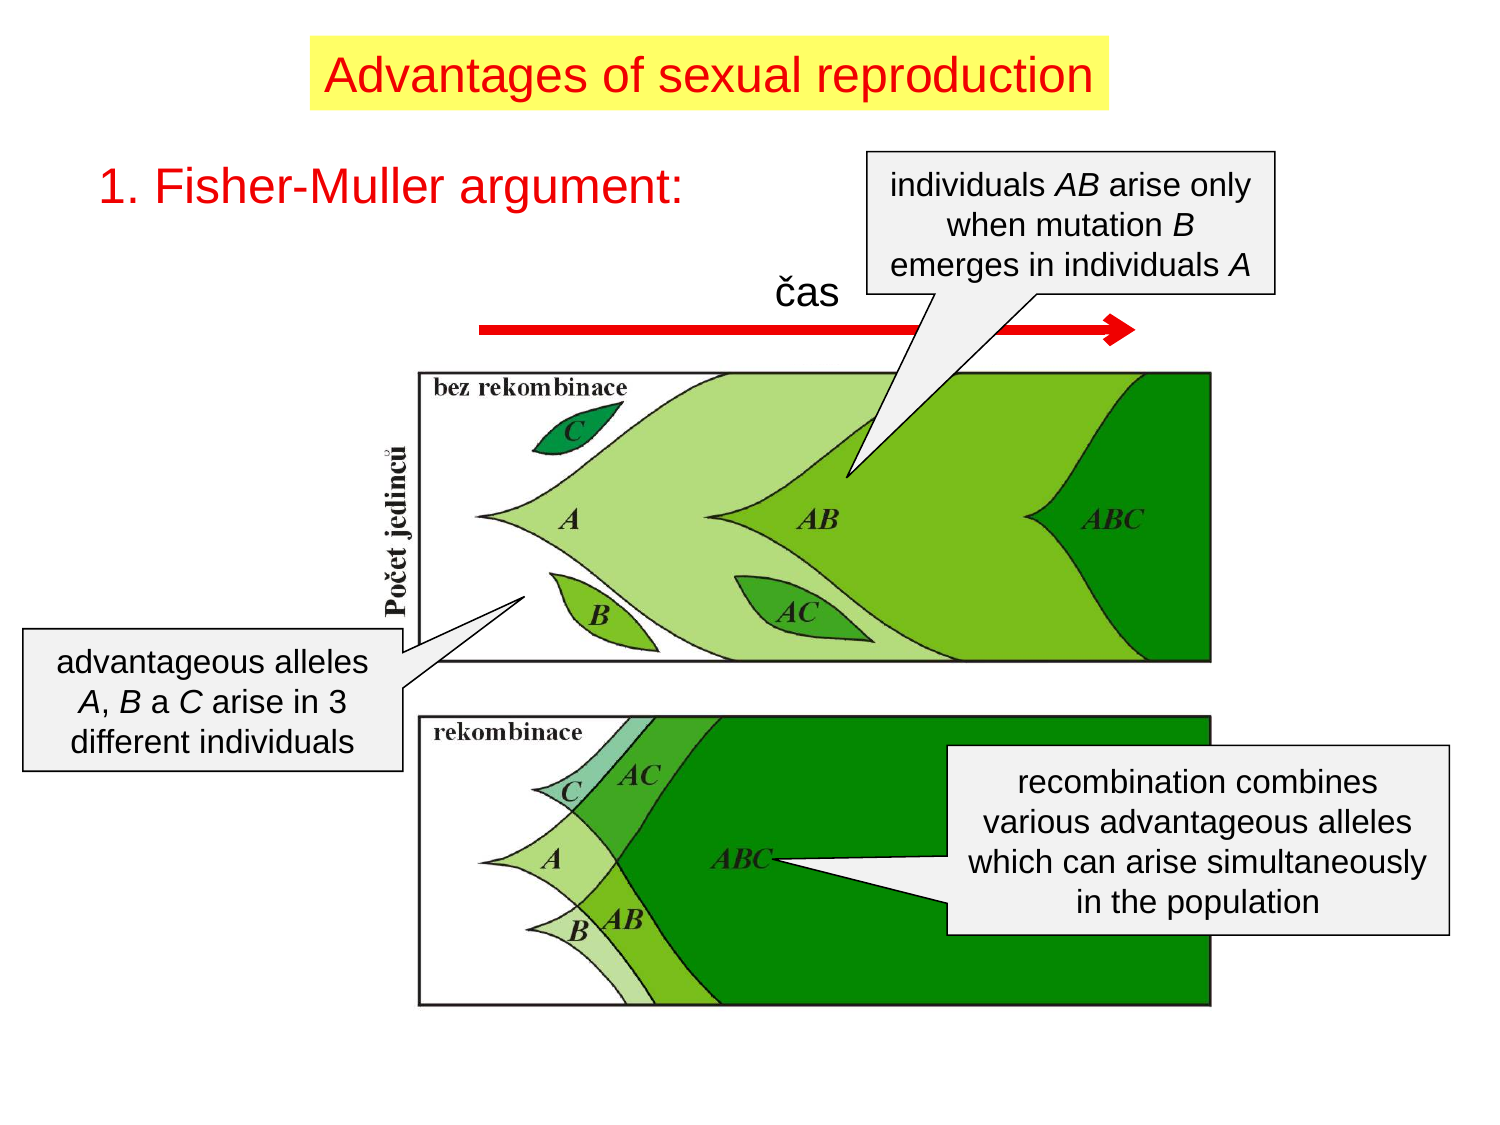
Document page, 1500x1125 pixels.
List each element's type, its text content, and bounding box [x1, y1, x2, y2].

text_box recombination combines various advantageous alleles which can arise simultaneously in the population [1217, 745, 1450, 936]
text_box Advantages of sexual reproduction [309, 35, 1110, 111]
picture [384, 364, 1212, 1019]
text_box 1. Fisher-Muller argument: [83, 145, 700, 221]
text_box advantageous alleles A, B a C arise in 3 different individuals [22, 628, 379, 772]
text_box individuals AB arise only when mutation B emerges in individuals A [902, 339, 991, 362]
text_box čas [760, 257, 856, 323]
text_box individuals AB arise only when mutation B emerges in individuals A [866, 151, 1275, 329]
